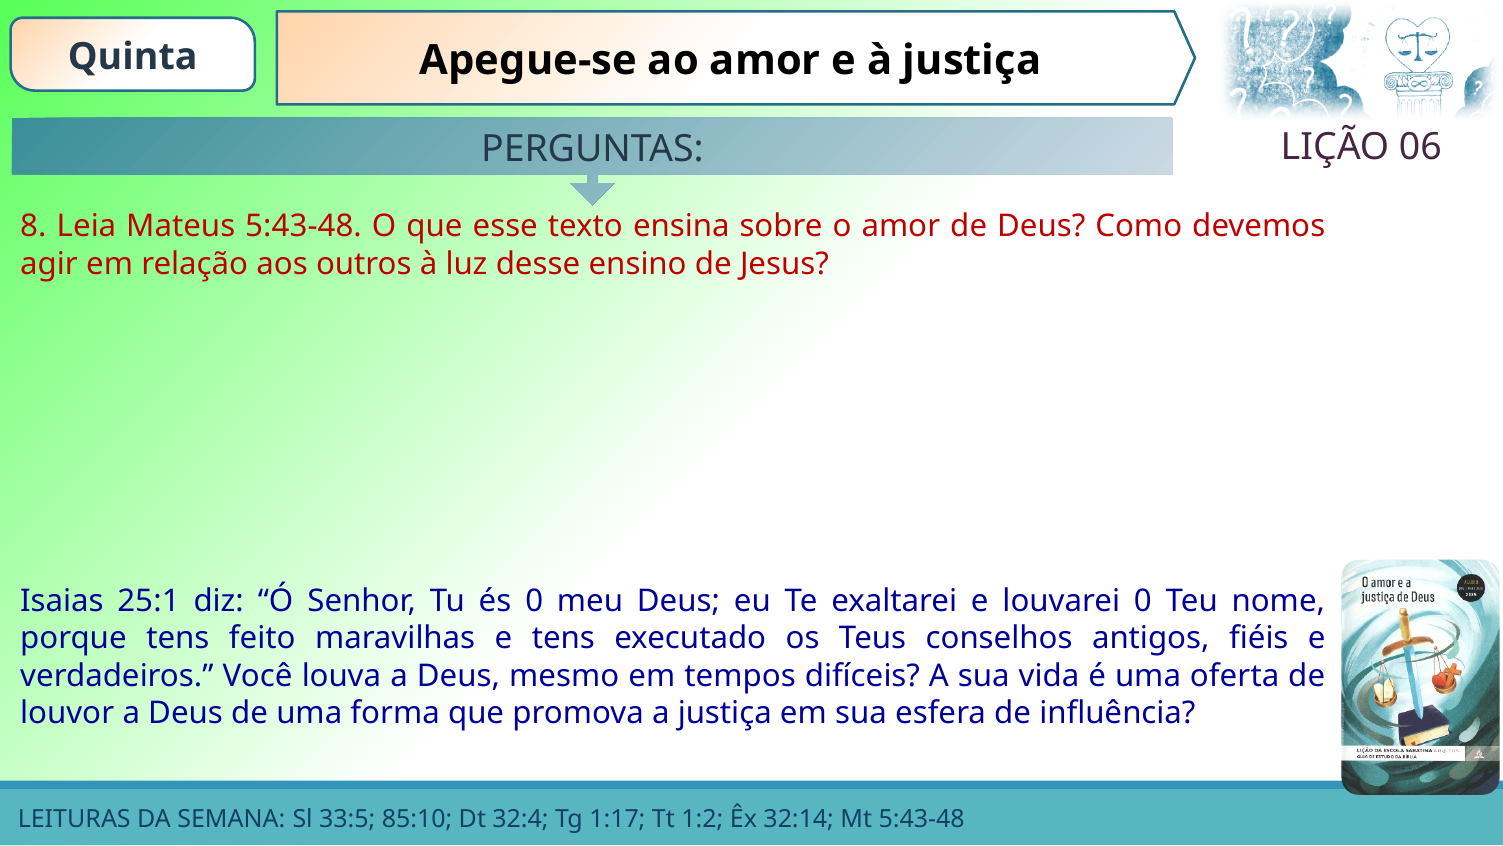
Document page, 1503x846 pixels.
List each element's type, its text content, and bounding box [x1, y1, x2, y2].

text_box Apegue-se ao amor e à justiça [275, 10, 1197, 106]
text_box LEITURAS DA SEMANA: Sl 33:5; 85:10; Dt 32:4; Tg 1:17; Tt 1:2; Êx 32:14; Mt 5:43-48 [3, 794, 1421, 840]
text_box Quinta [9, 16, 257, 92]
picture [1340, 559, 1501, 796]
picture [1216, 0, 1501, 122]
text_box LIÇÃO 06 [1265, 131, 1458, 175]
text_box 8. Leia Mateus 5:43-48. O que esse texto ensina sobre o amor de Deus? Como devemos agir em relação aos outros à luz desse ensino de Jesus? Isaias 25:1 diz: “Ó Senhor, Tu és 0 meu Deus; eu Te exaltarei e louvarei 0 Teu nome, porque tens feito maravilhas e tens executado os Teus conselhos antigos, fiéis e verdadeiros.” Você louva a Deus, mesmo em tempos difíceis? A sua vida é uma oferta de louvor a Deus de uma forma que promova a justiça em sua esfera de influência? [5, 198, 1343, 738]
text_box PERGUNTAS: [10, 116, 1174, 207]
